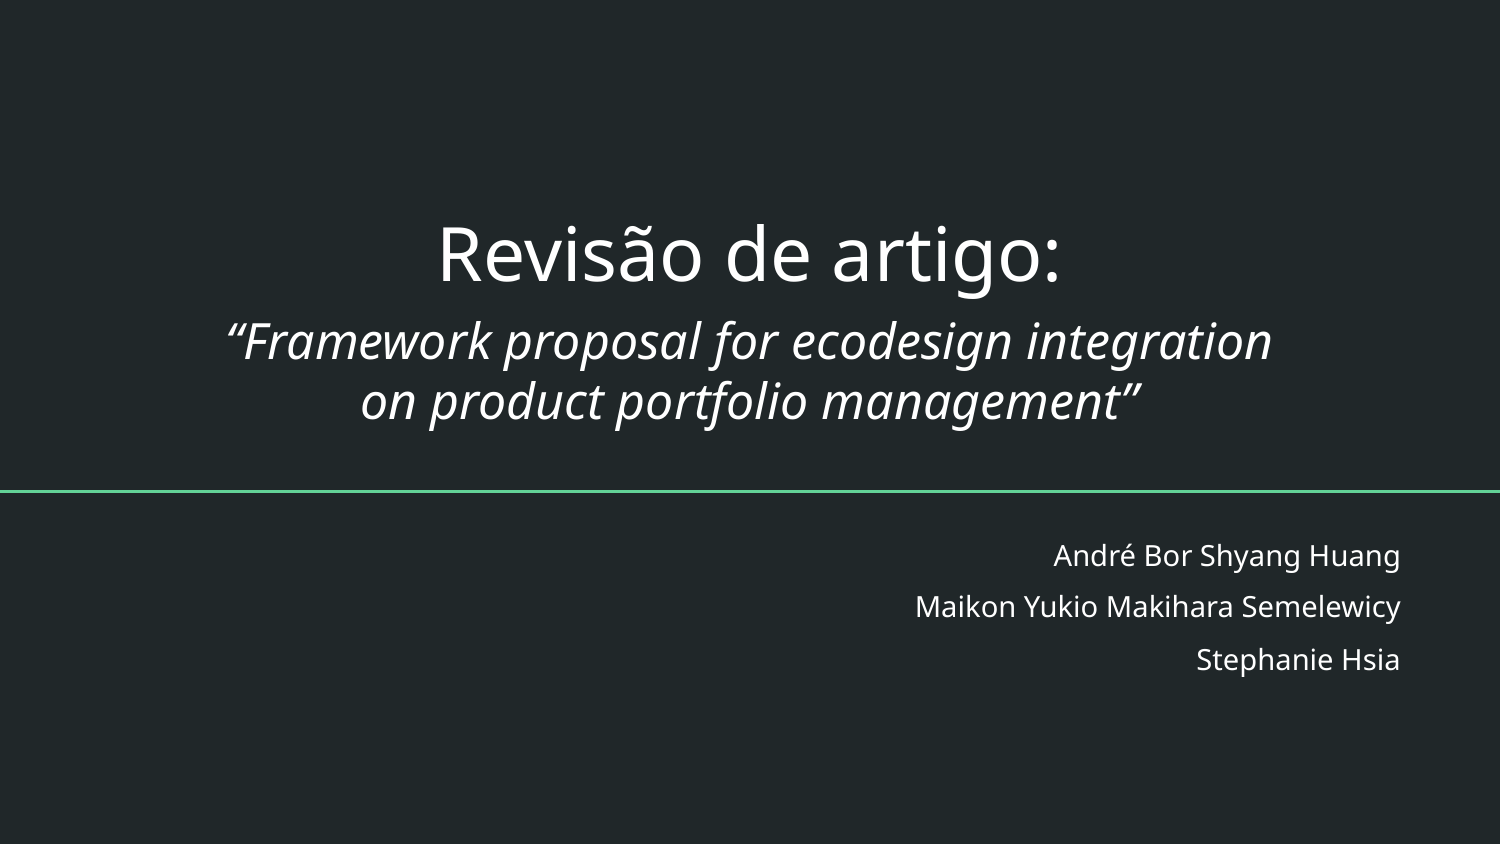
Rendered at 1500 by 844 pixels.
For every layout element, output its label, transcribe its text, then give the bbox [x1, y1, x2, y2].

title Revisão de artigo: “Framework proposal for ecodesign integration on product portfolio management” [83, 183, 1417, 445]
subtitle André Bor Shyang Huang Maikon Yukio Makihara Semelewicy Stephanie Hsia [83, 522, 1417, 707]
